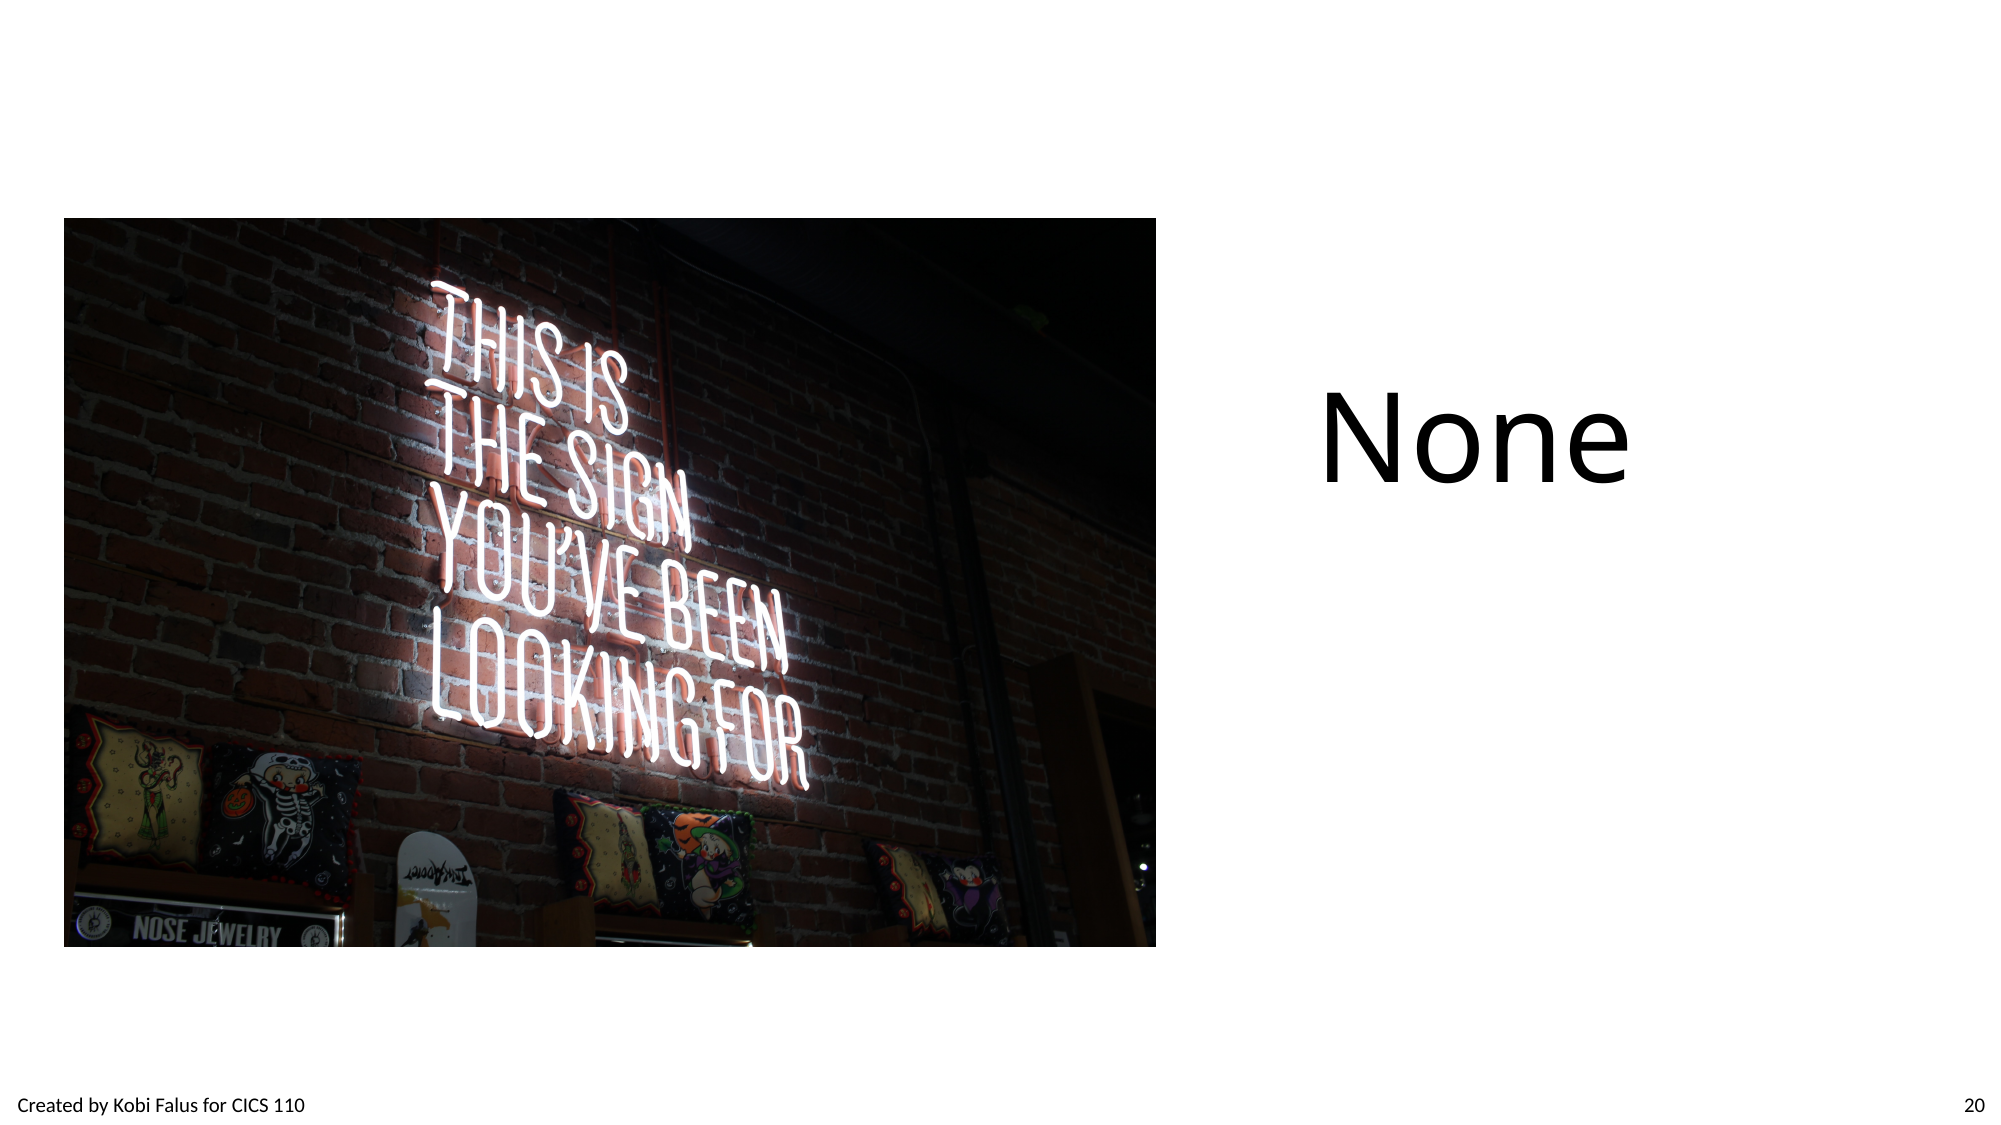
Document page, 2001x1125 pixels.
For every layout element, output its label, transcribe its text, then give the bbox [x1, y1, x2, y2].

title None [1300, 218, 1884, 518]
picture [64, 218, 1156, 947]
